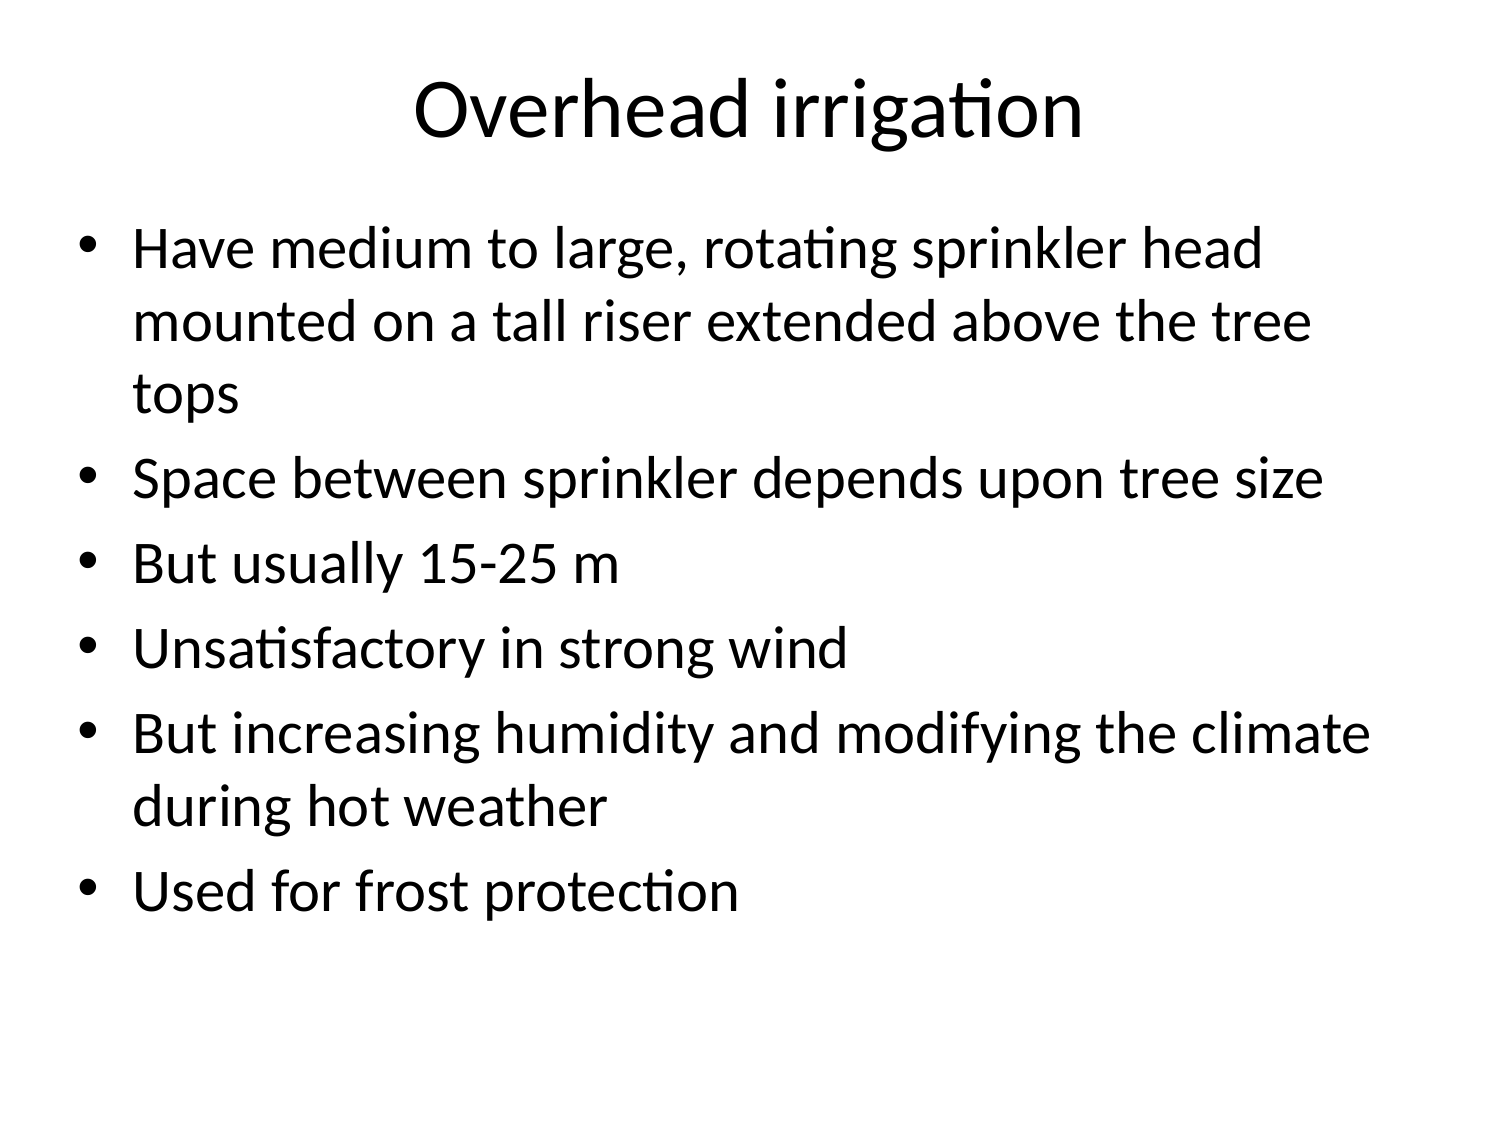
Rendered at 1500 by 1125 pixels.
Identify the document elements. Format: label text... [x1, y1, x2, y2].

title Overhead irrigation [75, 45, 1425, 163]
list Have medium to large, rotating sprinkler head mounted on a tall riser extended above the tree tops Space between sprinkler depends upon tree size But usually 15-25 m Unsatisfactory in strong wind But increasing humidity and modifying the climate during hot weather Used for frost protection [62, 200, 1413, 943]
